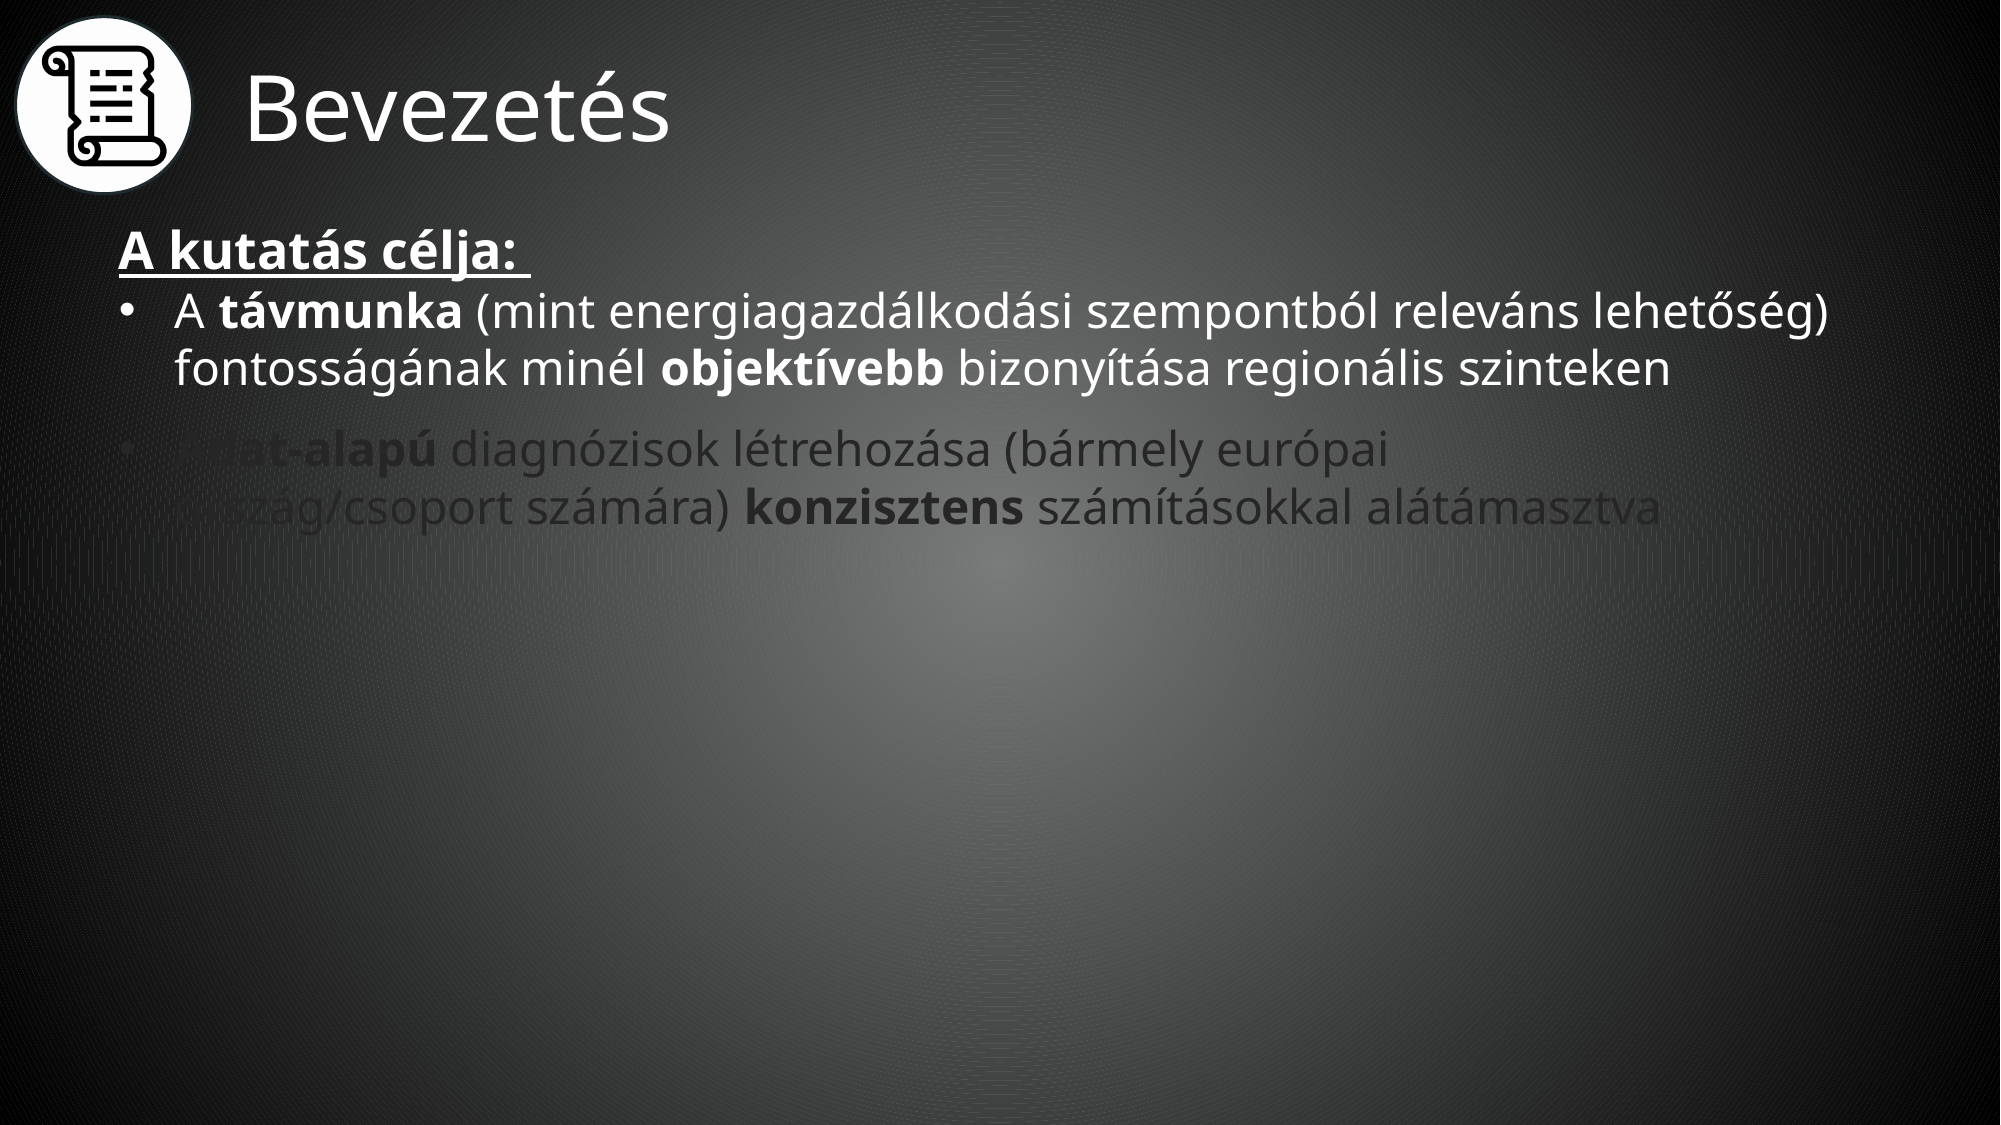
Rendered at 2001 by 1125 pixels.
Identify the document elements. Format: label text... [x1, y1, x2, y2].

text_box Adat-alapú diagnózisok létrehozása (bármely európai ország/csoport számára) konzisztens számításokkal alátámasztva [104, 411, 1744, 542]
text_box [0, 0, 2000, 1125]
text_box [13, 15, 192, 196]
text_box Bevezetés [192, 42, 723, 168]
text_box A kutatás célja: A távmunka (mint energiagazdálkodási szempontból releváns lehetőség) fontosságának minél objektívebb bizonyítása regionális szinteken [104, 210, 1876, 403]
